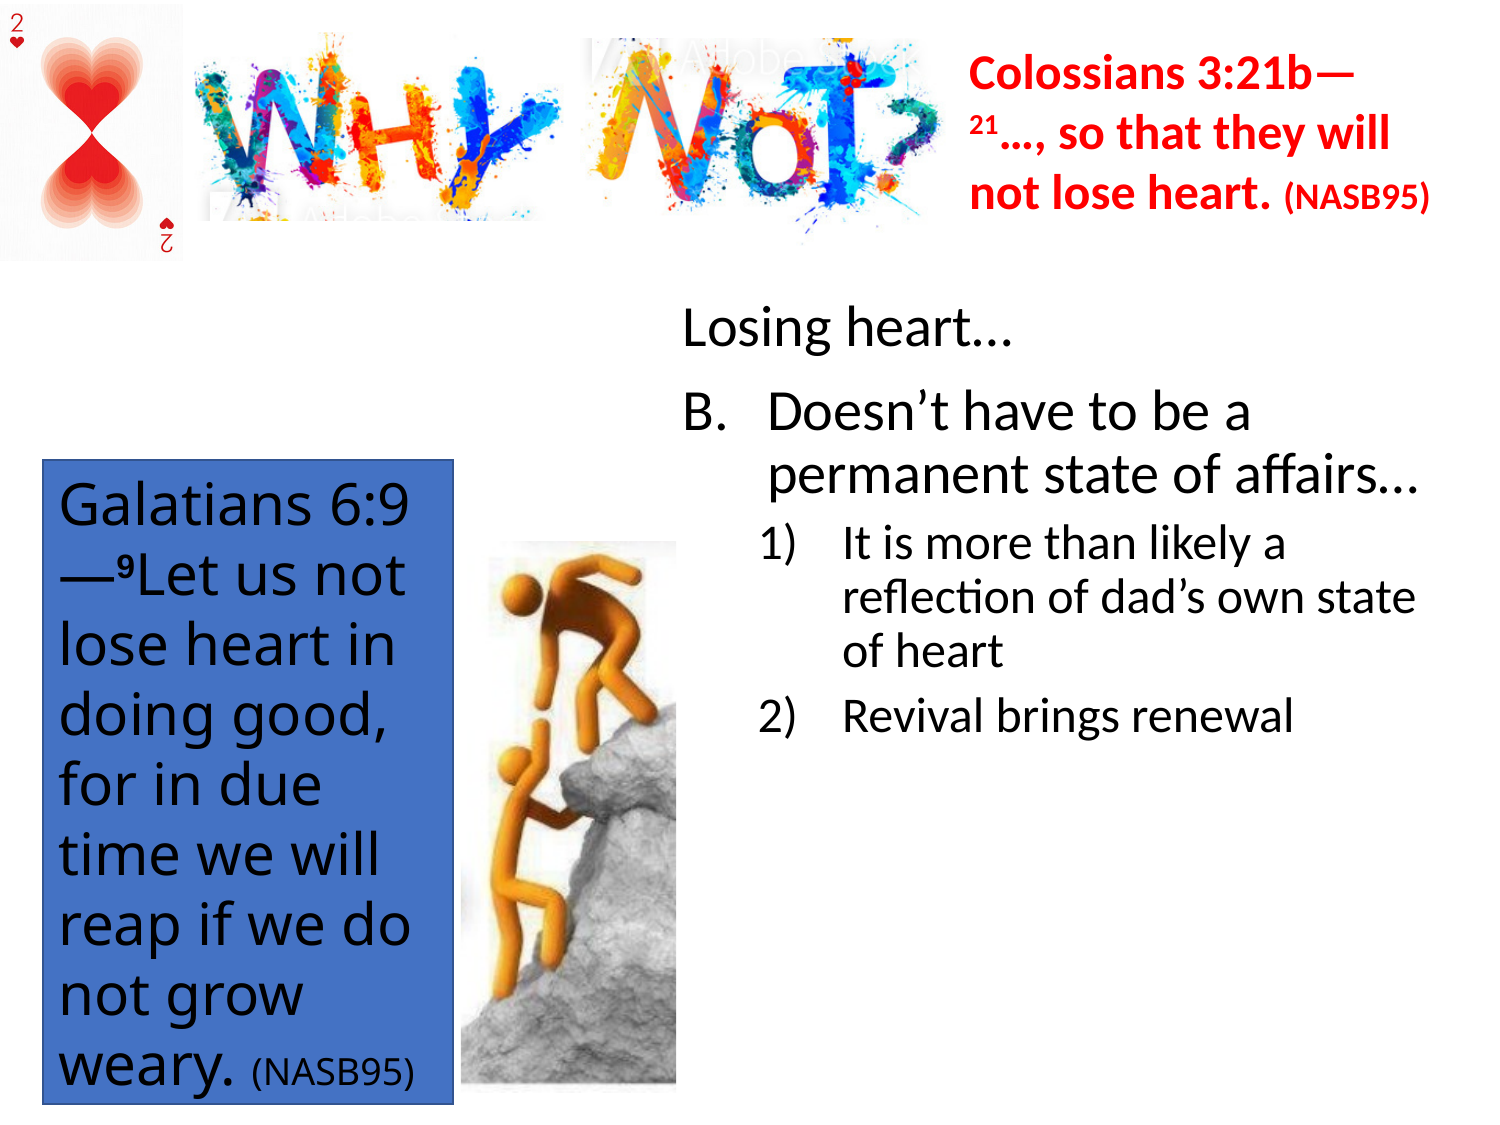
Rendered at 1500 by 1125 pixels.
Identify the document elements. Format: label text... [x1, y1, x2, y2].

text_box Colossians 3:21b—21…, so that they will not lose heart. (NASB95) [954, 32, 1450, 227]
text_box Losing heart… Doesn’t have to be a permanent state of affairs… It is more than likely a reflection of dad’s own state of heart Revival brings renewal [667, 289, 1457, 1086]
picture [194, 32, 569, 221]
picture [0, 3, 183, 261]
text_box Galatians 6:9—9Let us not lose heart in doing good, for in due time we will reap if we do not grow weary. (NASB95) [42, 459, 454, 1105]
picture [580, 38, 955, 246]
picture [460, 541, 677, 1093]
